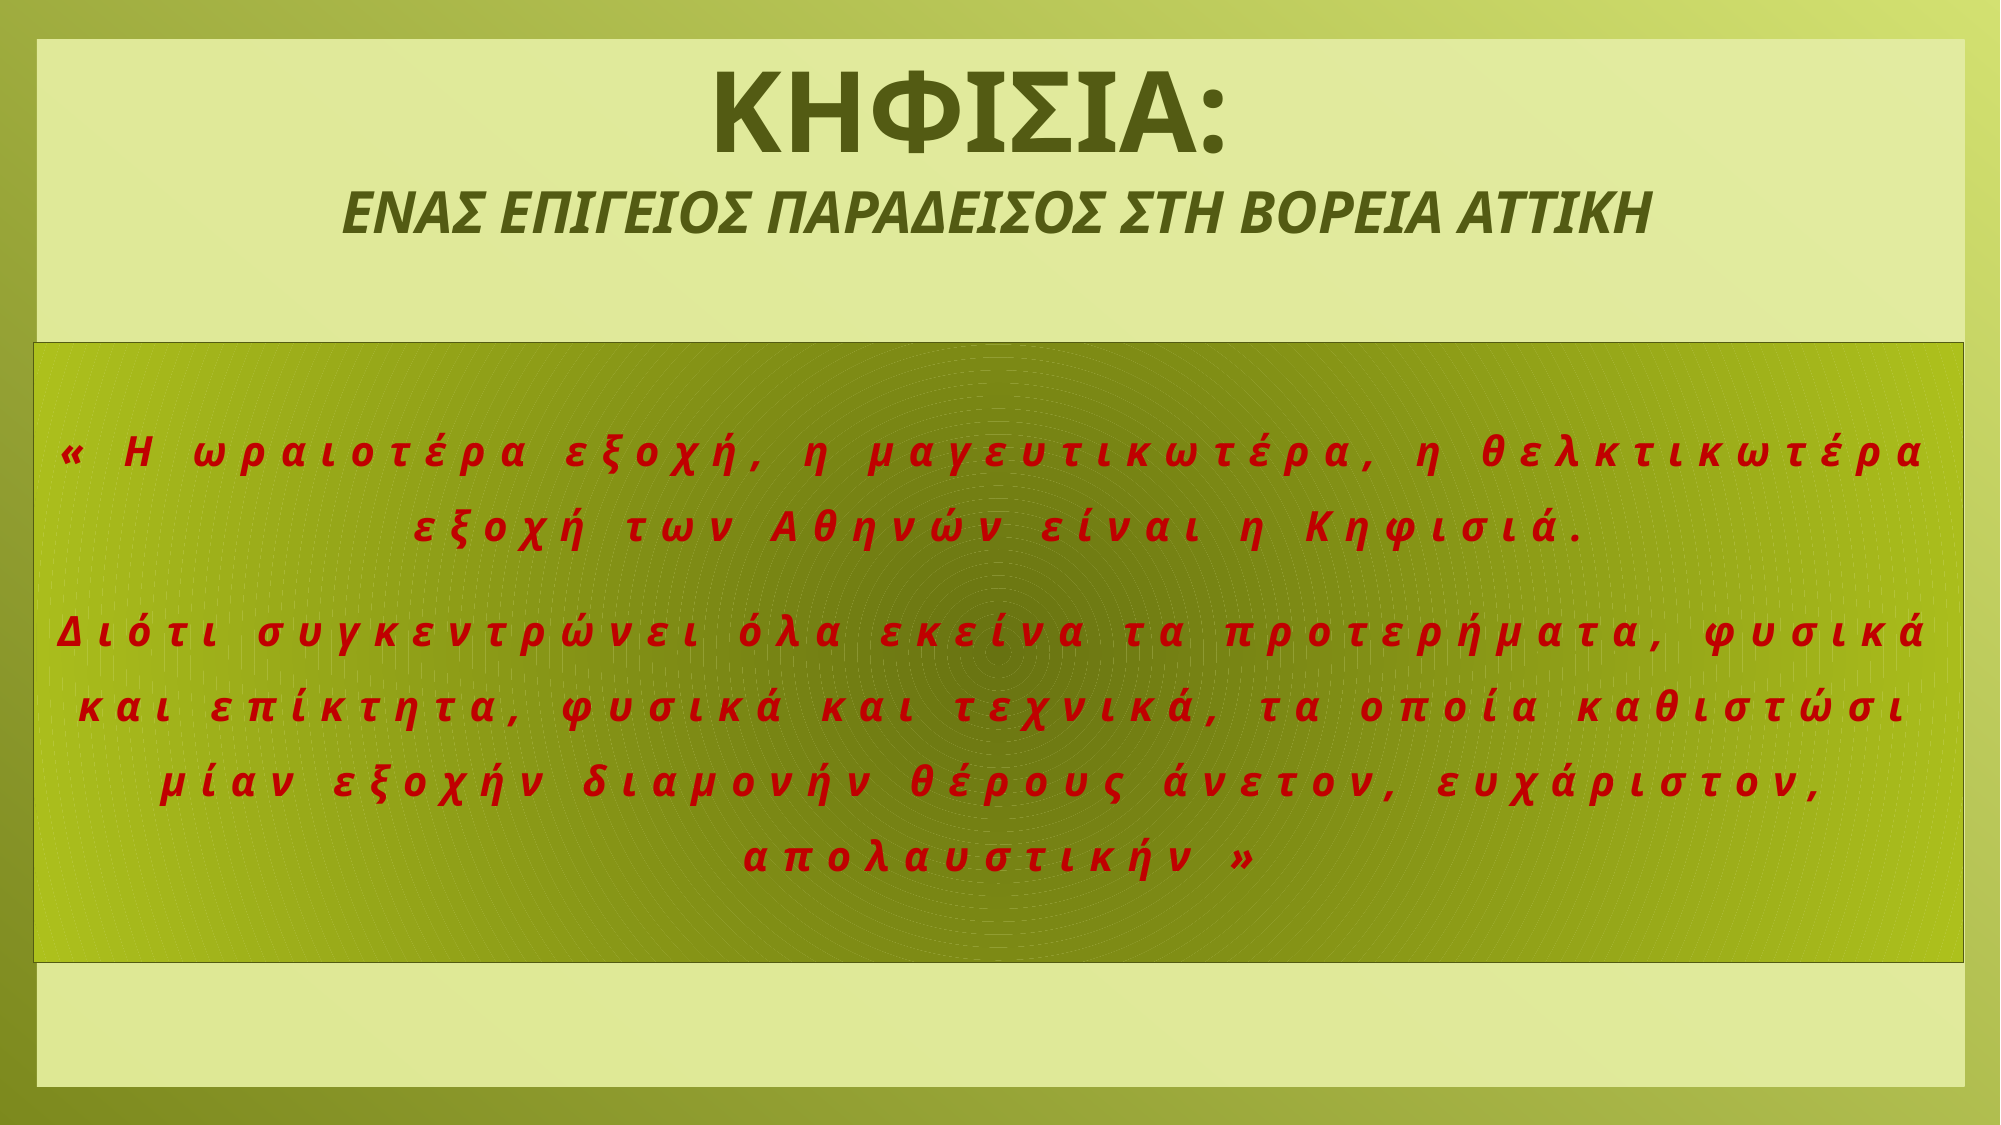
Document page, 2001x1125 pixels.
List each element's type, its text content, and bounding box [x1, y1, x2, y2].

text_box « Η ωραιοτέρα εξοχή, η μαγευτικωτέρα, η θελκτικωτέρα εξοχή των Αθηνών είναι η Κηφισιά. Διότι συγκεντρώνει όλα εκείνα τα προτερήματα, φυσικά και επίκτητα, φυσικά και τεχνικά, τα οποία καθιστώσι μίαν εξοχήν διαμονήν θέρους άνετον, ευχάριστον, απολαυστικήν » [33, 342, 1964, 963]
text_box [35, 38, 1966, 1088]
text_box ΚΗΦΙΣΙΑ: ΕΝΑΣ ΕΠΙΓΕΙΟΣ ΠΑΡΑΔΕΙΣΟΣ ΣΤΗ ΒΟΡΕΙΑ ΑΤΤΙΚΗ [325, 32, 1670, 253]
